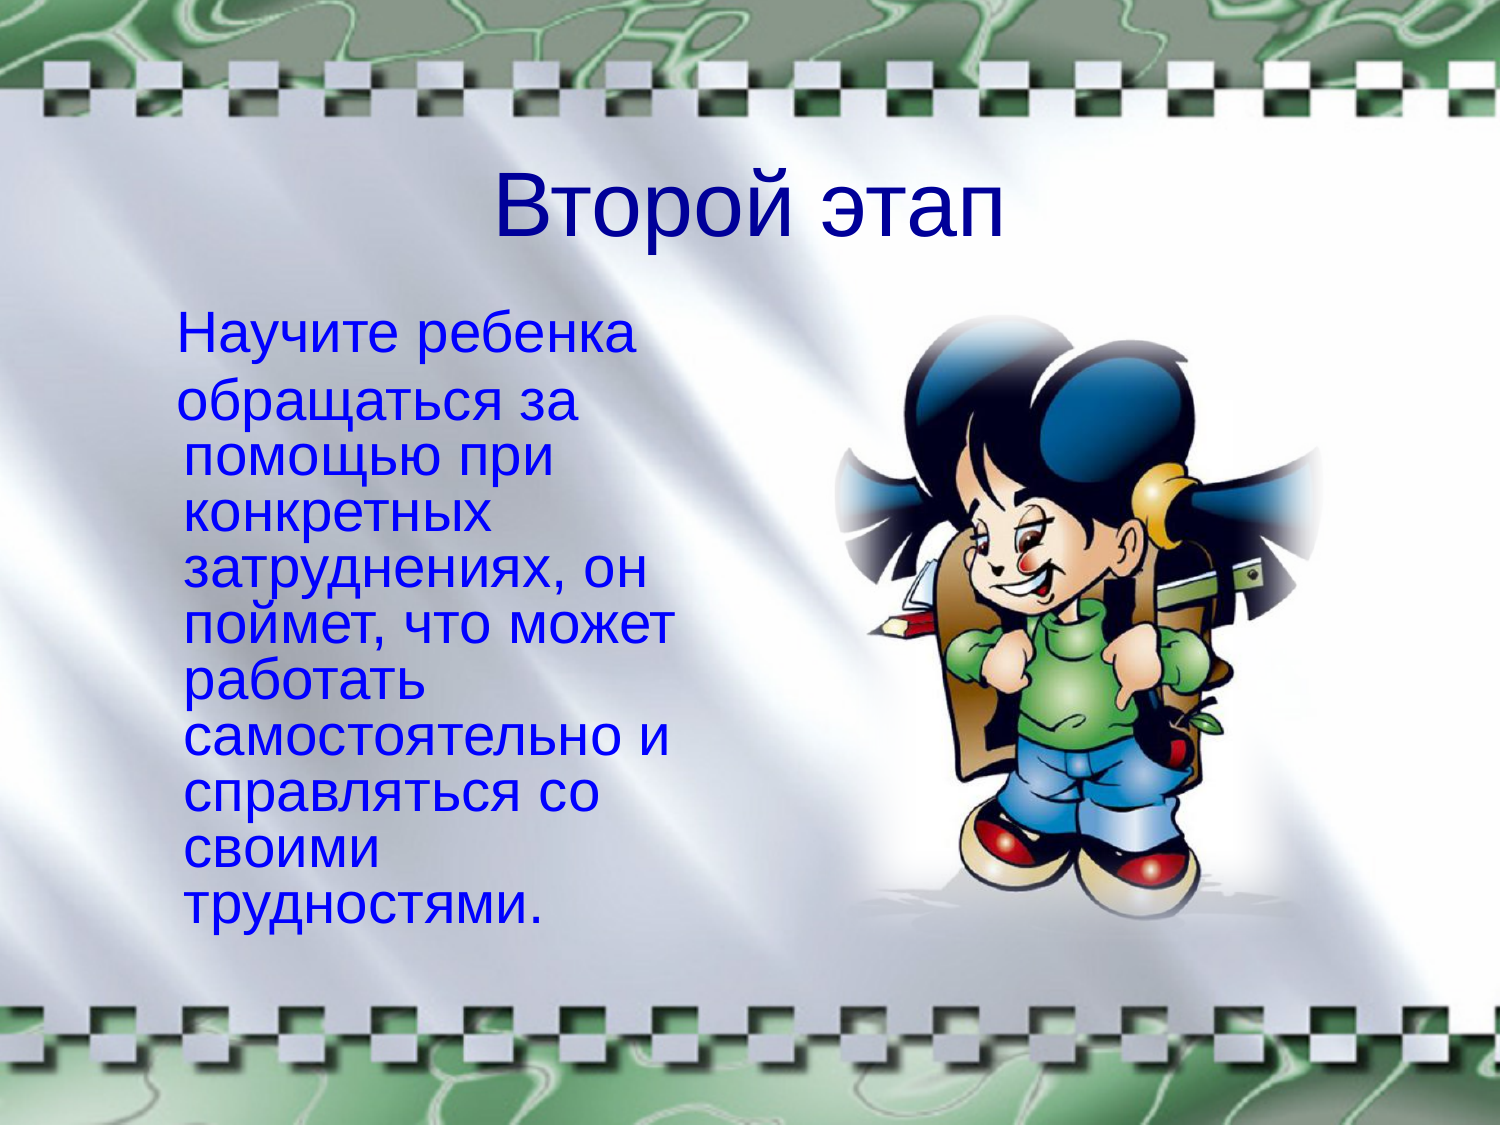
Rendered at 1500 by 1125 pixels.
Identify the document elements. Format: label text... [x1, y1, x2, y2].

list Научите ребенка обращаться за помощью при конкретных затруднениях, он поймет, что может работать самостоятельно и справляться со своими трудностями. [112, 299, 738, 950]
picture [0, 0, 1500, 1125]
title Второй этап [112, 125, 1388, 275]
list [817, 300, 1332, 950]
